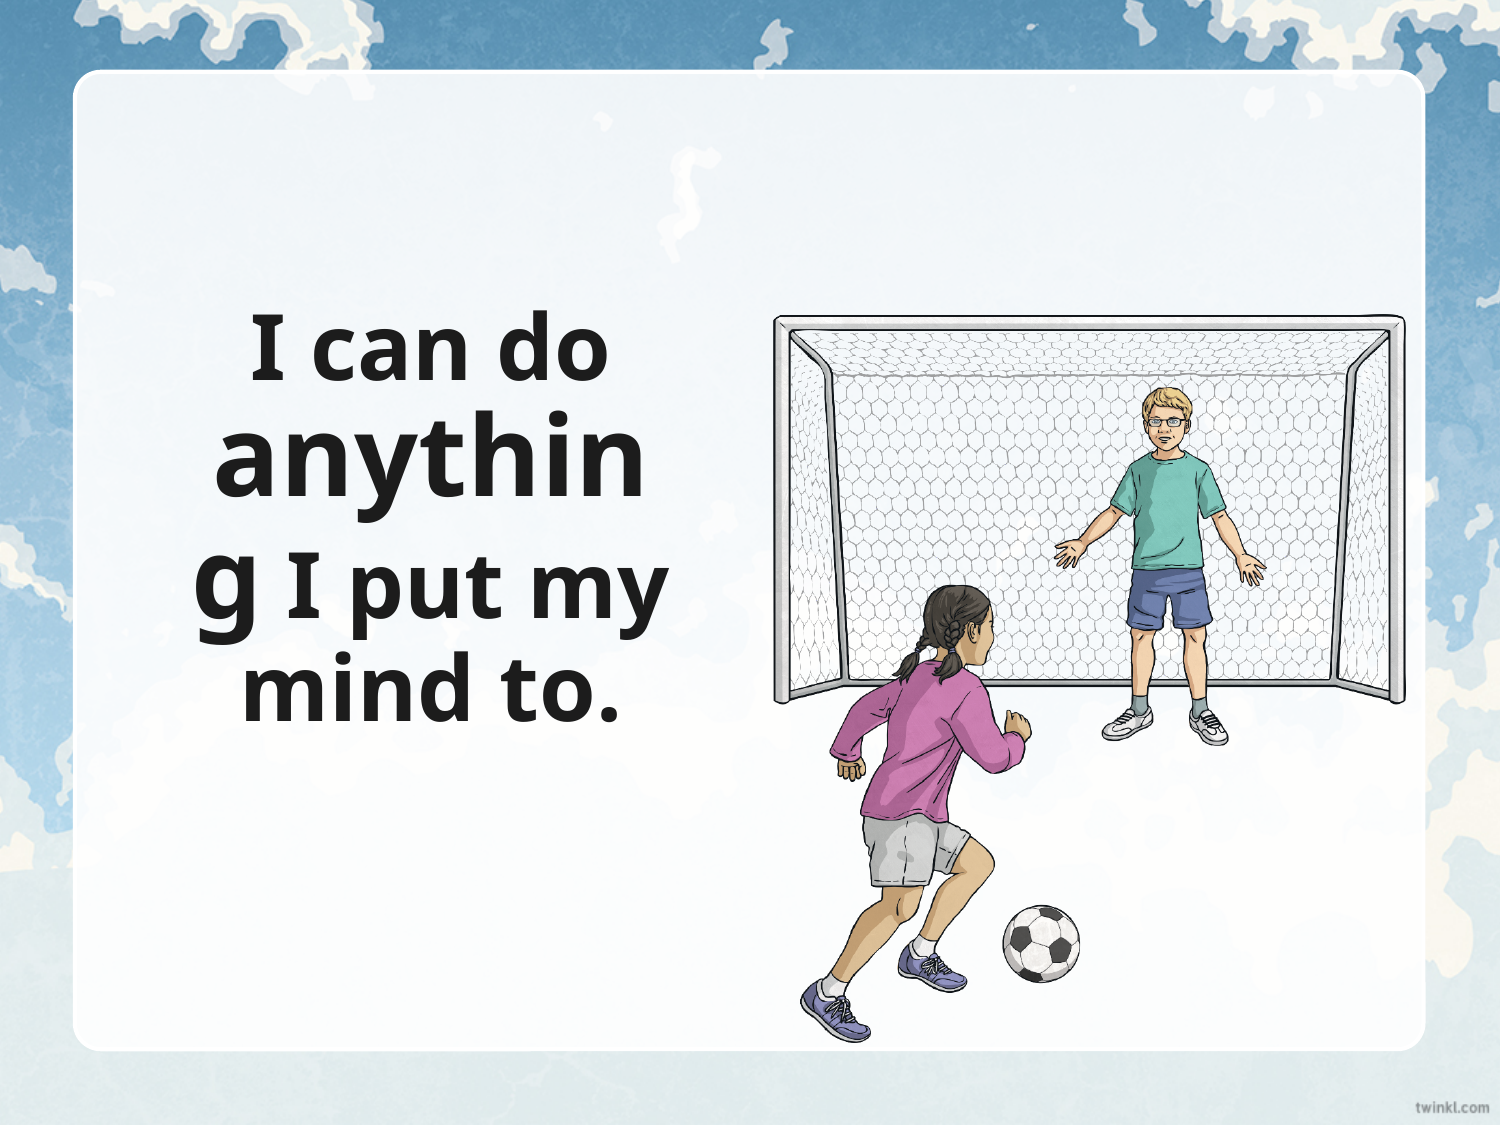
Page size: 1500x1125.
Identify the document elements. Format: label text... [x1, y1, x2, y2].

picture [0, 0, 1500, 1125]
title I can do anything I put my mind to. [141, 290, 721, 752]
